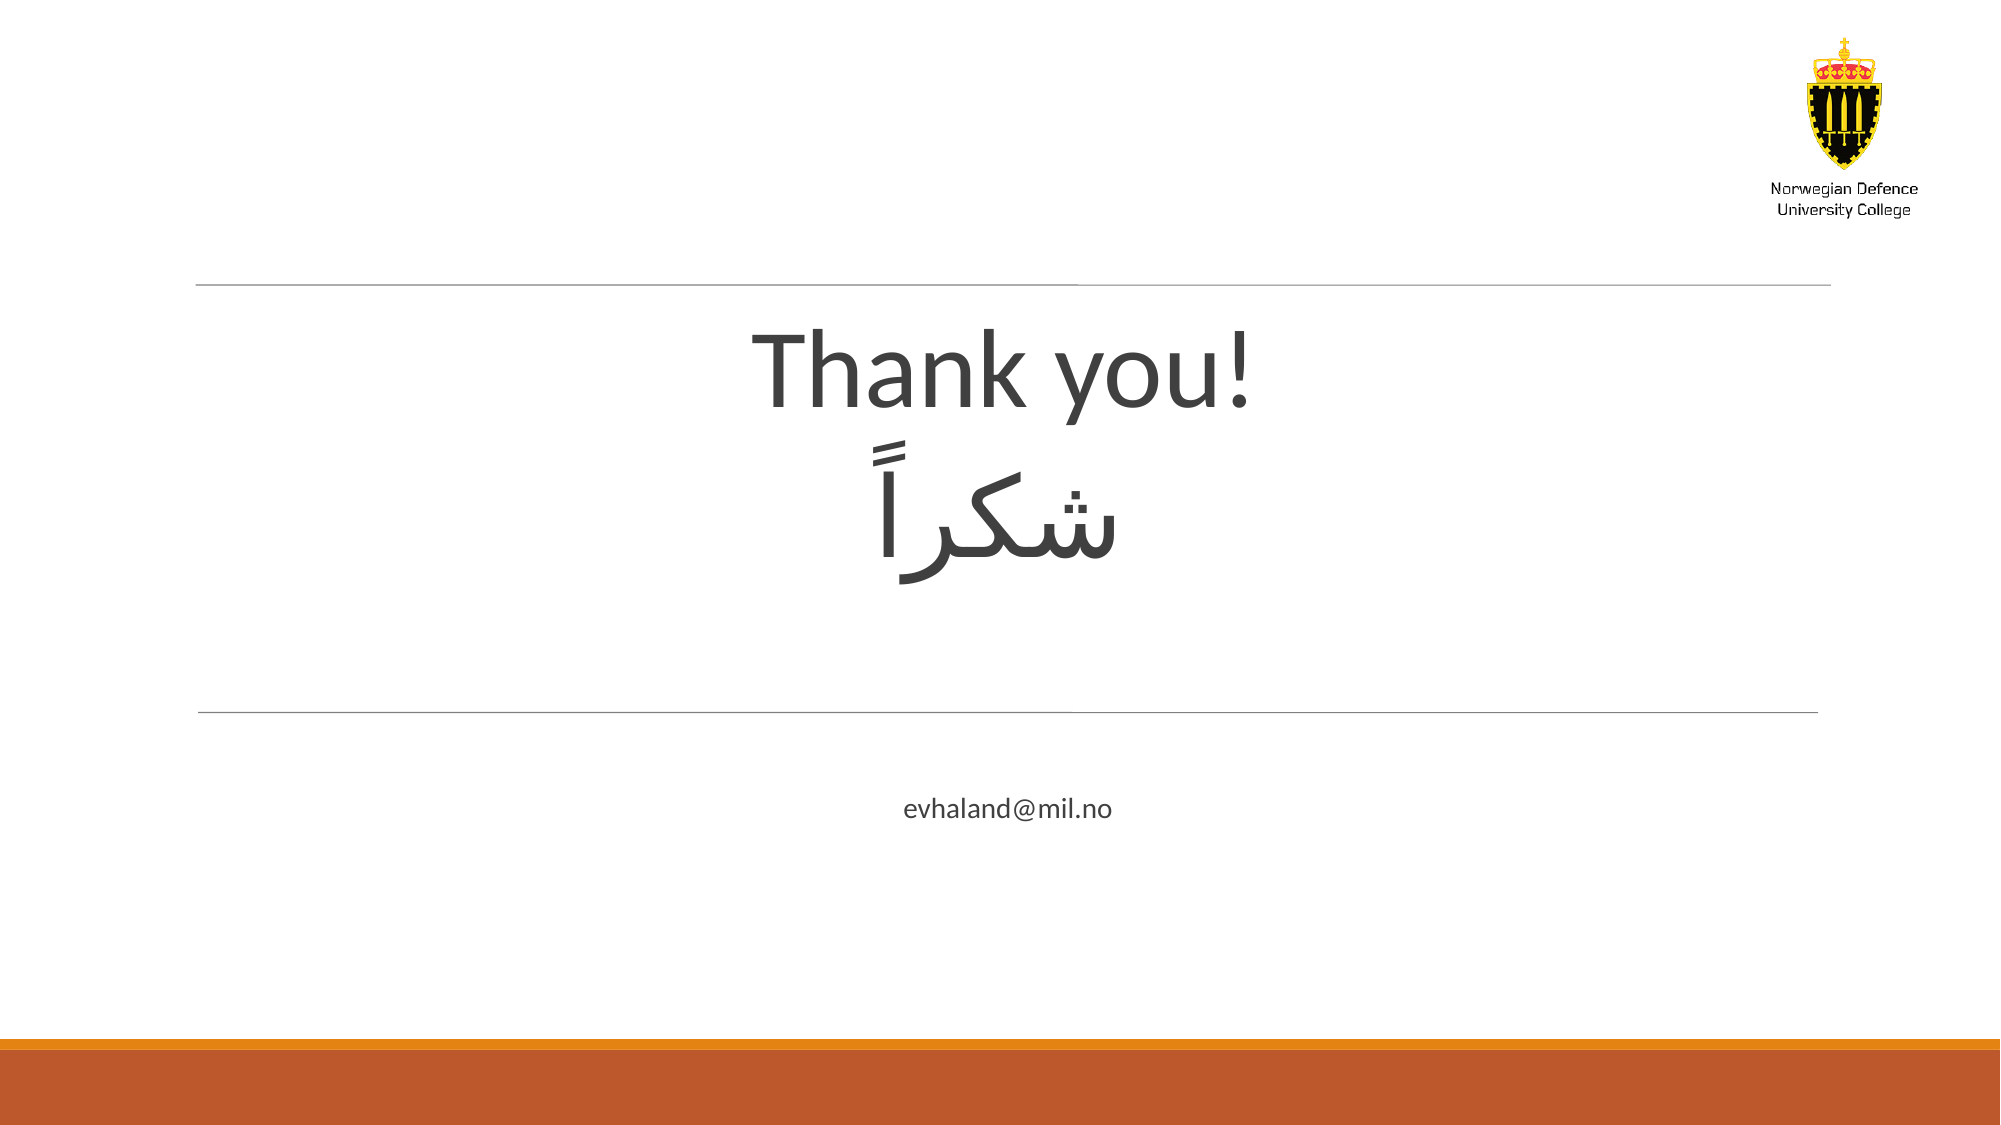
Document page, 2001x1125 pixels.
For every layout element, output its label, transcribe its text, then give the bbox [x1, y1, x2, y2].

picture [1694, 32, 1994, 257]
list Thank you! شكراً evhaland@mil.no [180, 302, 1830, 963]
